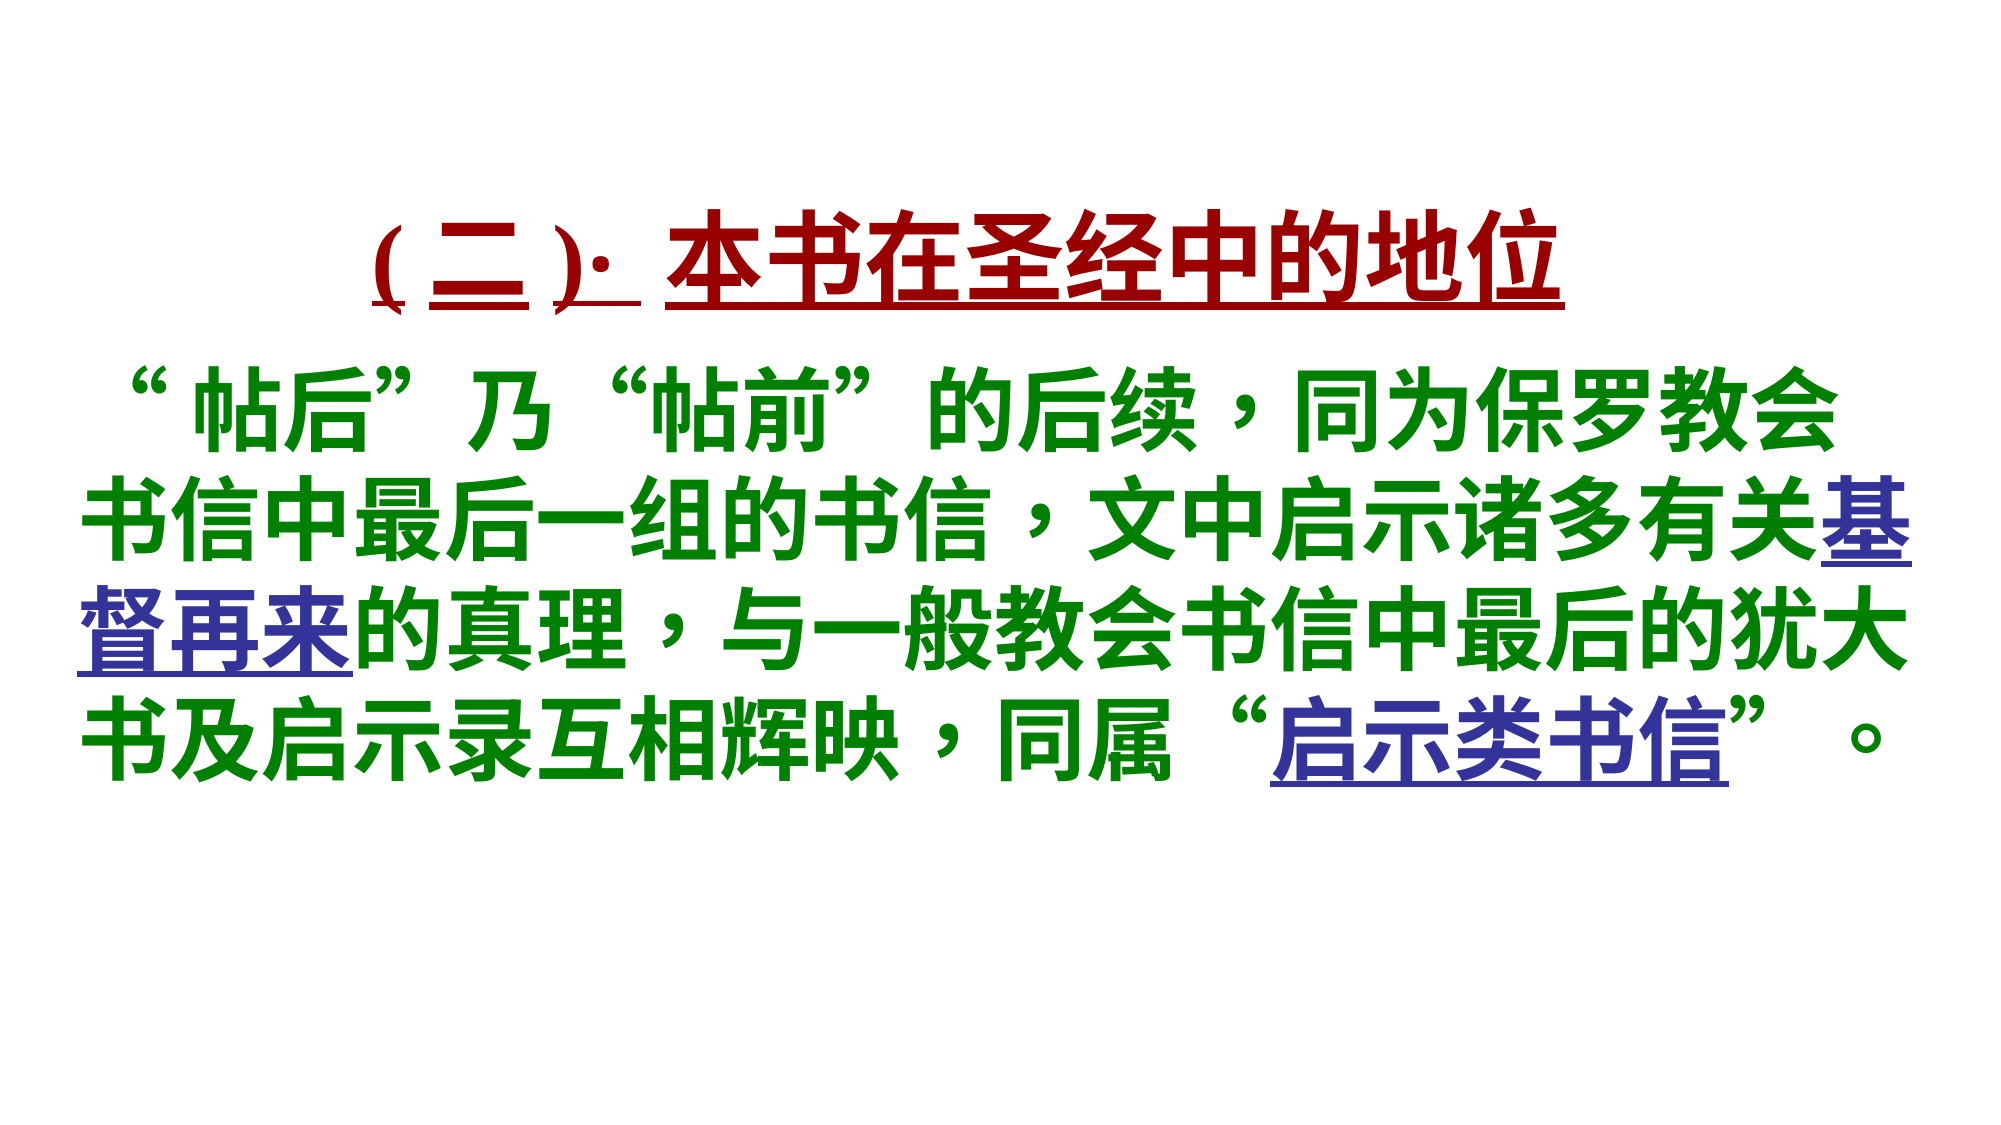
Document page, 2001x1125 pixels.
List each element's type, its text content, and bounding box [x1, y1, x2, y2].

subtitle (二)‧ 本书在圣经中的地位 “帖后”乃“帖前”的后续，同为保罗教会书信中最后一组的书信，文中启示诸多有关基督再来的真理，与一般教会书信中最后的犹大书及启示录互相辉映，同属“启示类书信”。 [62, 187, 1938, 1125]
